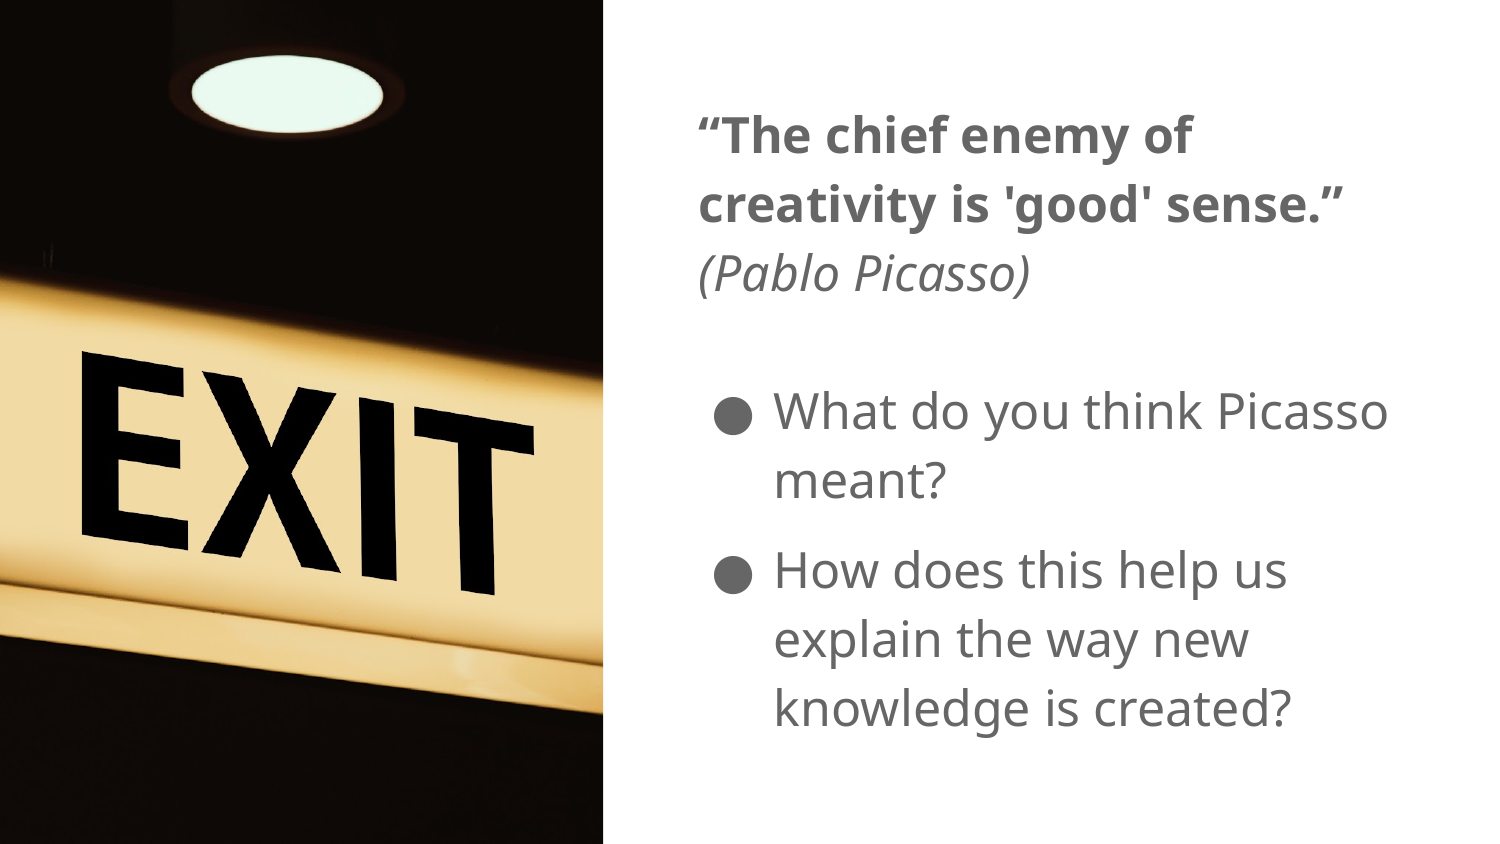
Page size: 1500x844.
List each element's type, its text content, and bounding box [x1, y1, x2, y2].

picture [0, 0, 604, 844]
title “The chief enemy of creativity is 'good' sense.” (Pablo Picasso) What do you think Picasso meant? How does this help us explain the way new knowledge is created? [684, 70, 1438, 761]
